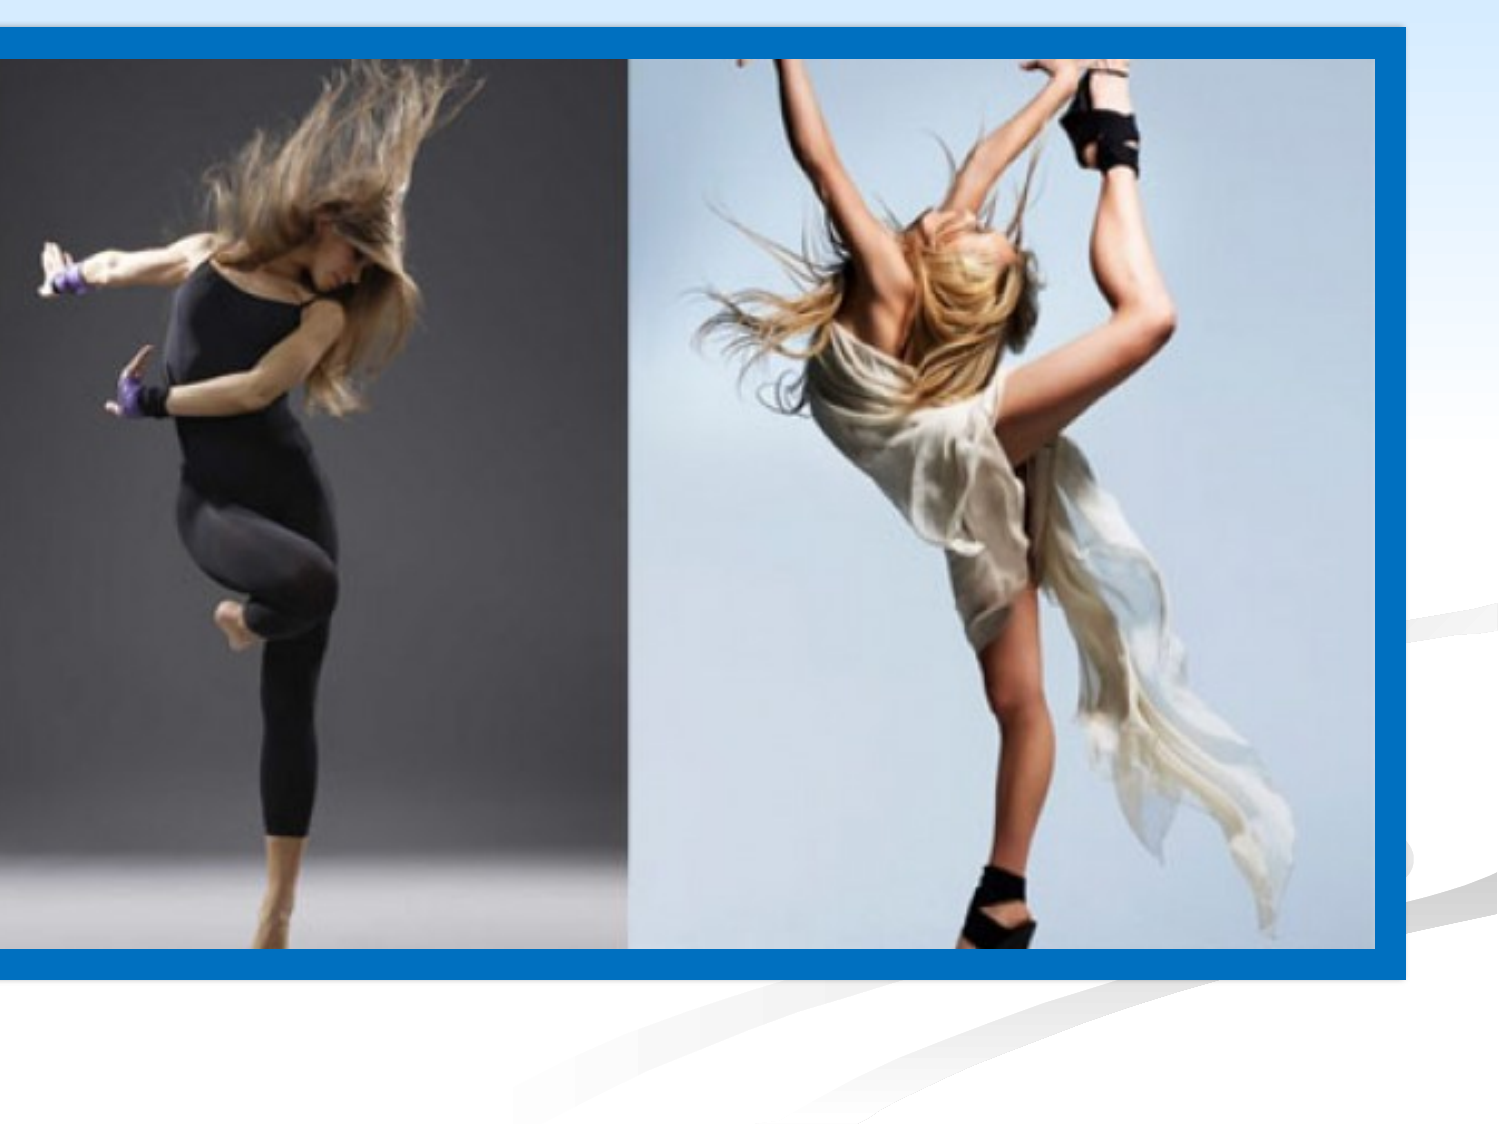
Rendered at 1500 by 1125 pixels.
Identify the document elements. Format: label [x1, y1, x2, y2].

list [0, 58, 1375, 950]
